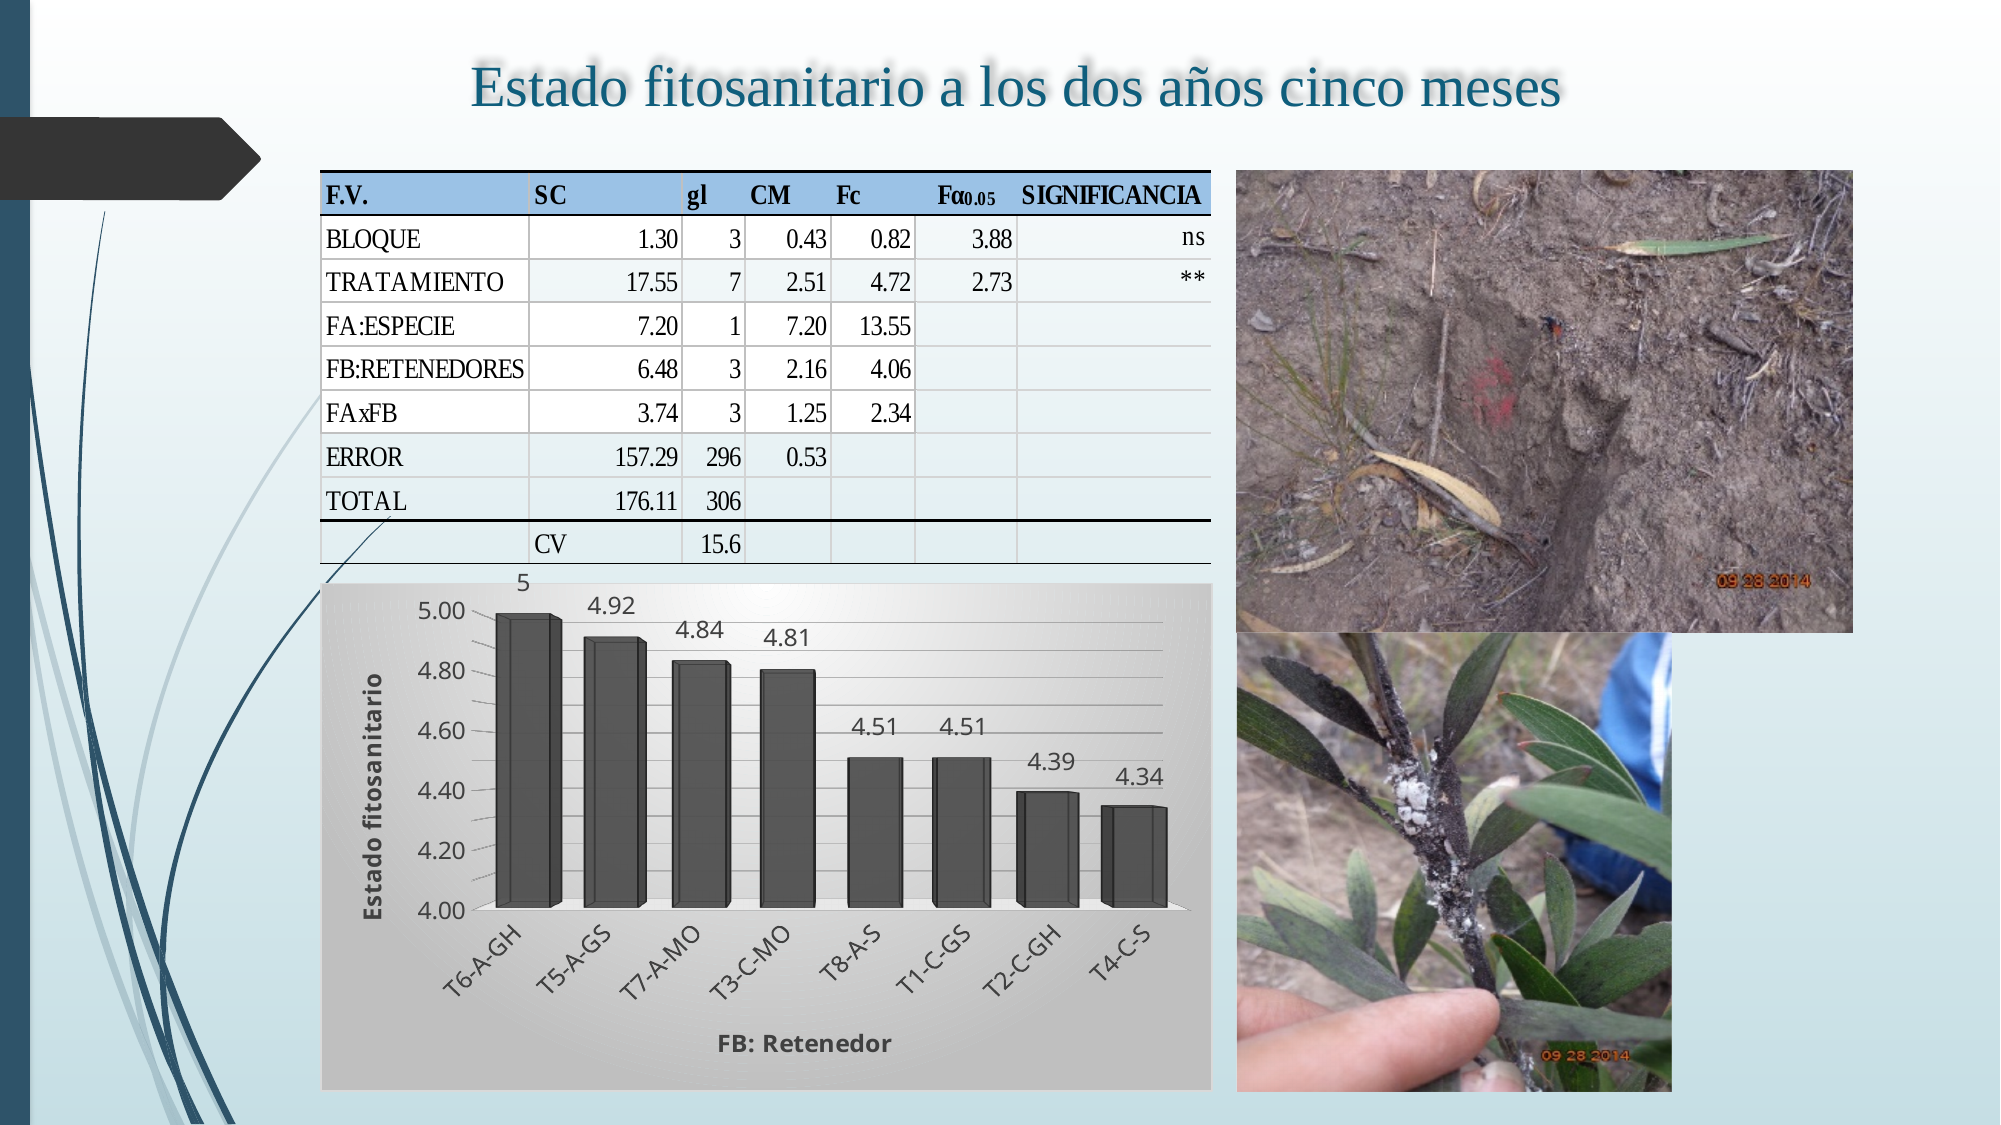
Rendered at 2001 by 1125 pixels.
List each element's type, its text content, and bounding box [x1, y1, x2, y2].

text_box Estado fitosanitario a los dos años cinco meses [446, 40, 1602, 126]
picture [319, 170, 1213, 566]
chart [319, 566, 1213, 1092]
picture [1224, 170, 1853, 1092]
